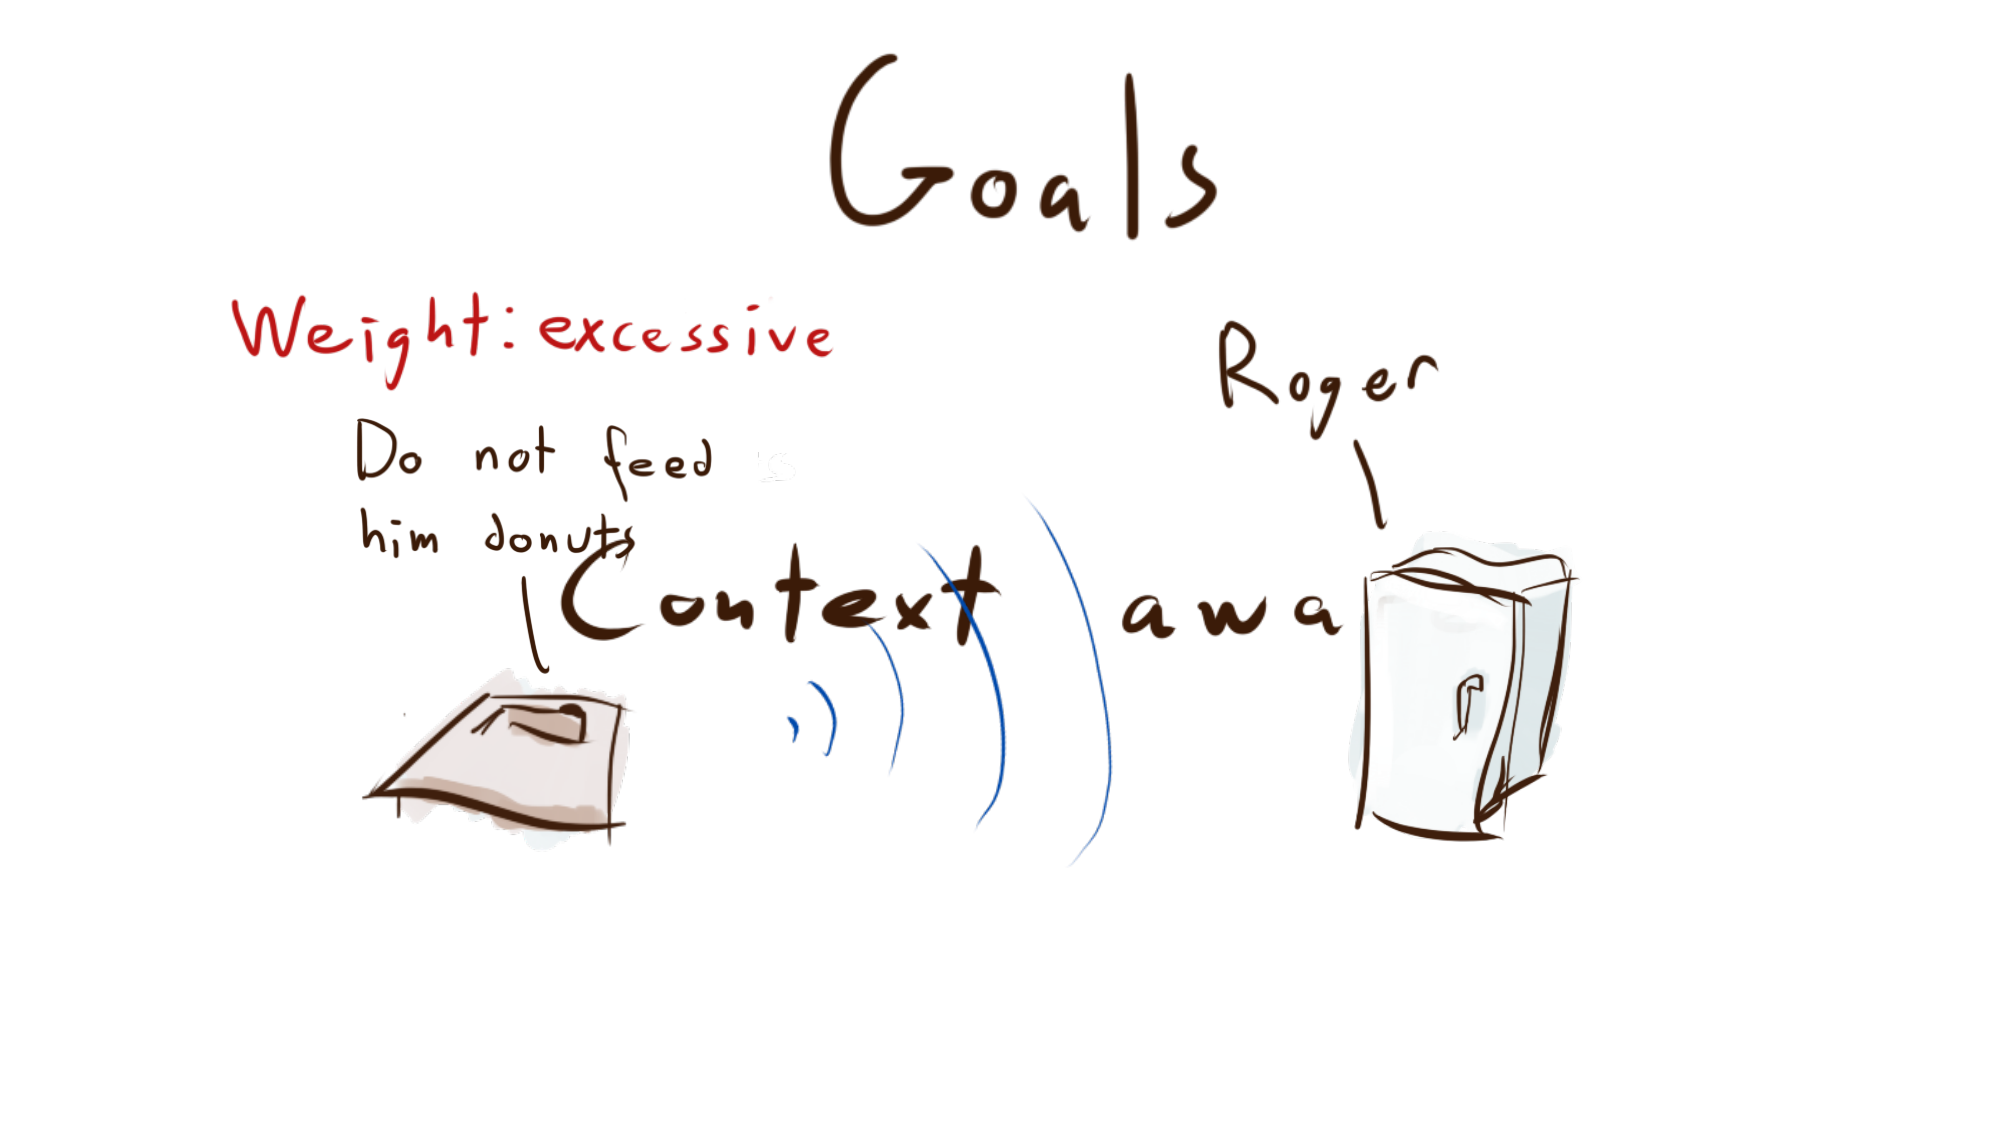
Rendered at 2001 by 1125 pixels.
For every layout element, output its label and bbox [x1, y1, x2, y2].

picture [230, 15, 1593, 911]
